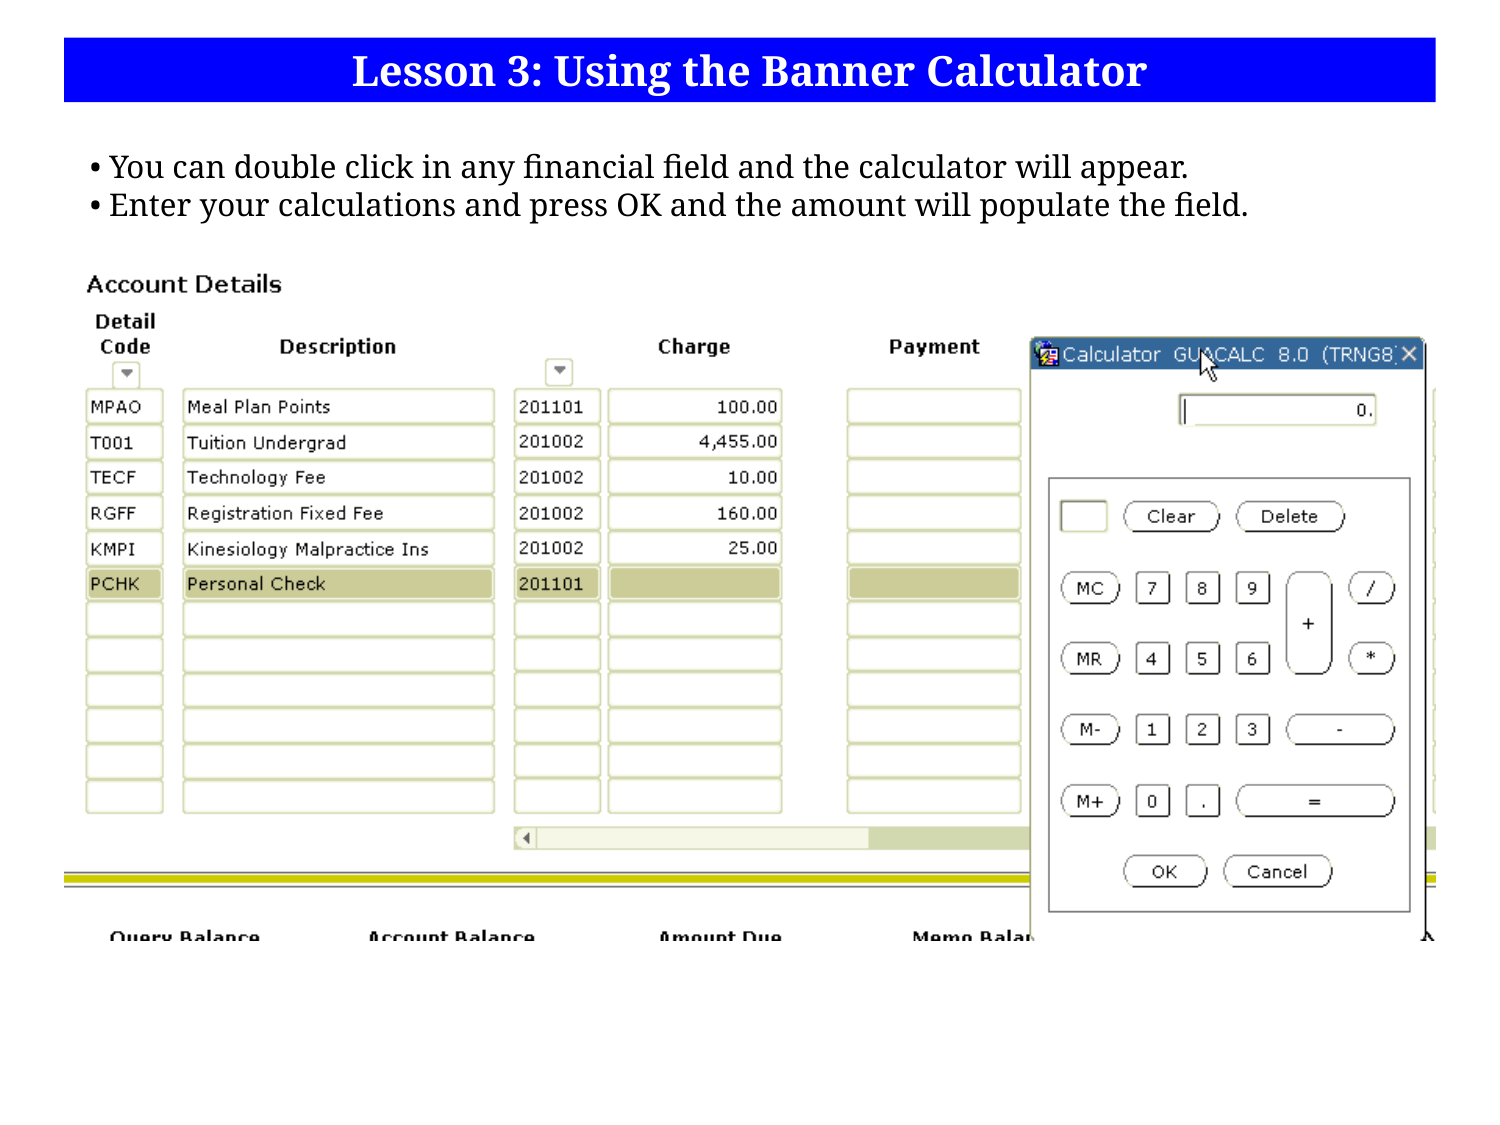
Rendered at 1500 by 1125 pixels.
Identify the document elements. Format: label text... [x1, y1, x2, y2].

picture [63, 249, 1436, 941]
text_box Lesson 3: Using the Banner Calculator [64, 37, 1436, 103]
title • You can double click in any financial field and the calculator will appear. • Enter your calculations and press OK and the amount will populate the field. [74, 120, 1425, 248]
